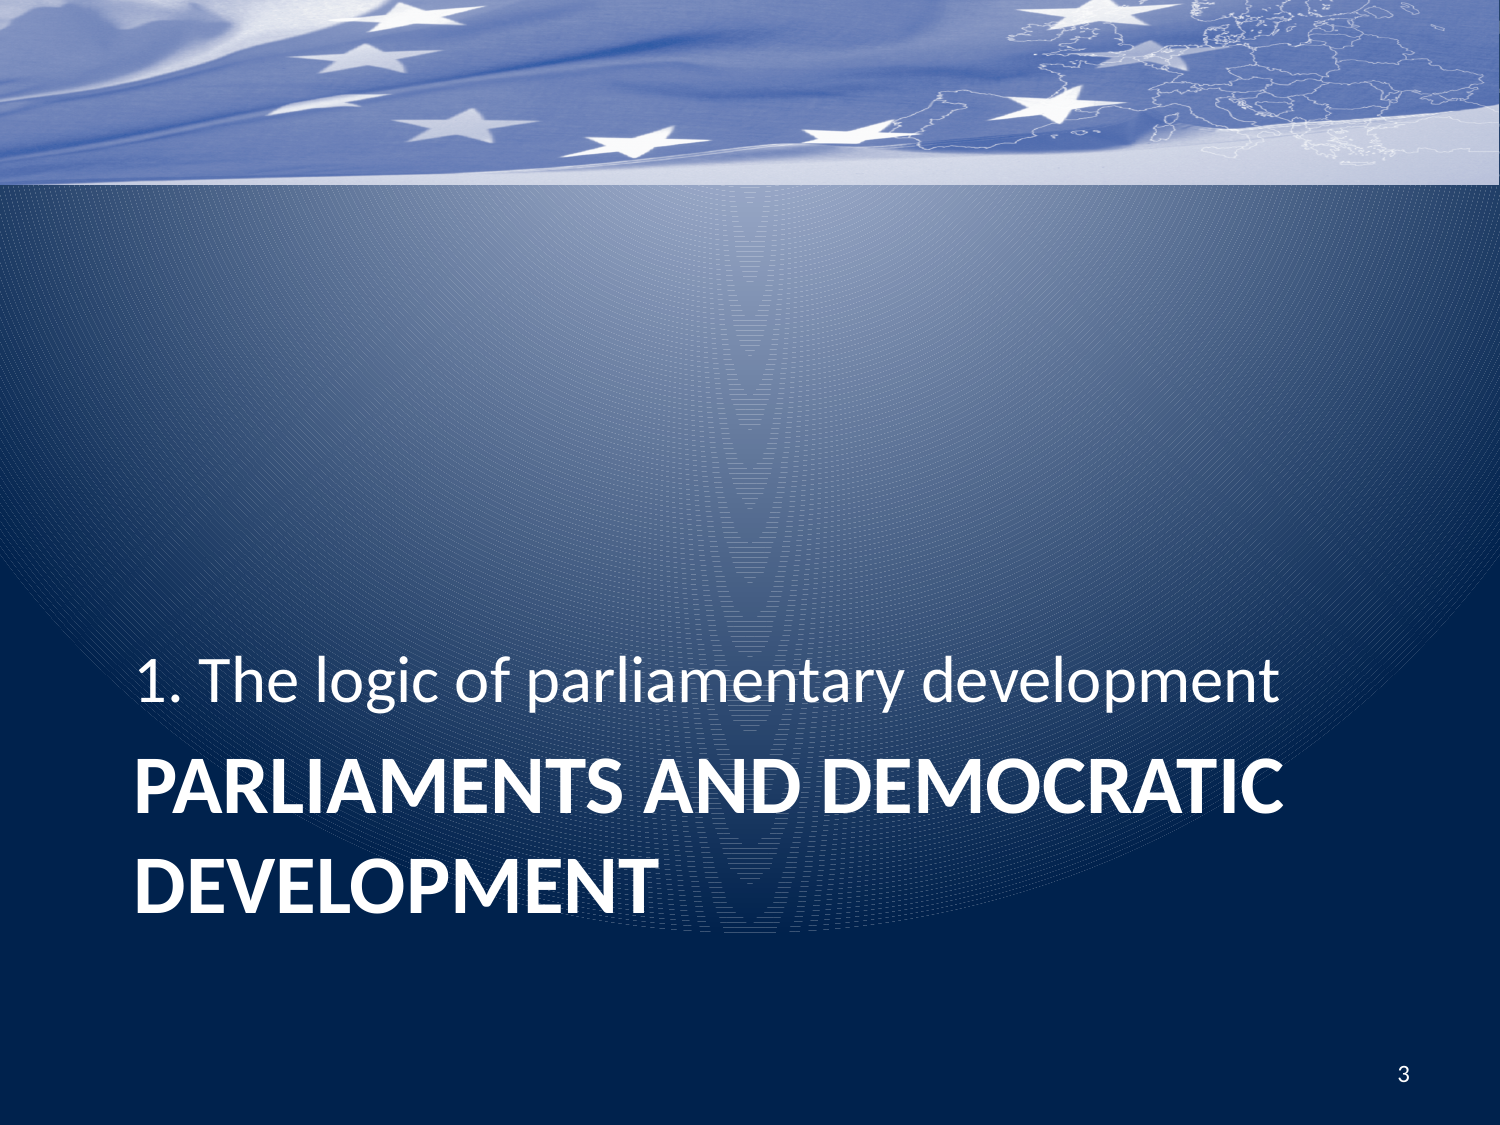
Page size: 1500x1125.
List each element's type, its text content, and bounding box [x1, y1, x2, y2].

title Parliaments and democratic develoPment [118, 723, 1394, 947]
list 1. The logic of parliamentary development [118, 476, 1394, 723]
picture [0, 0, 1499, 185]
slide_number 3 [1074, 1042, 1425, 1103]
